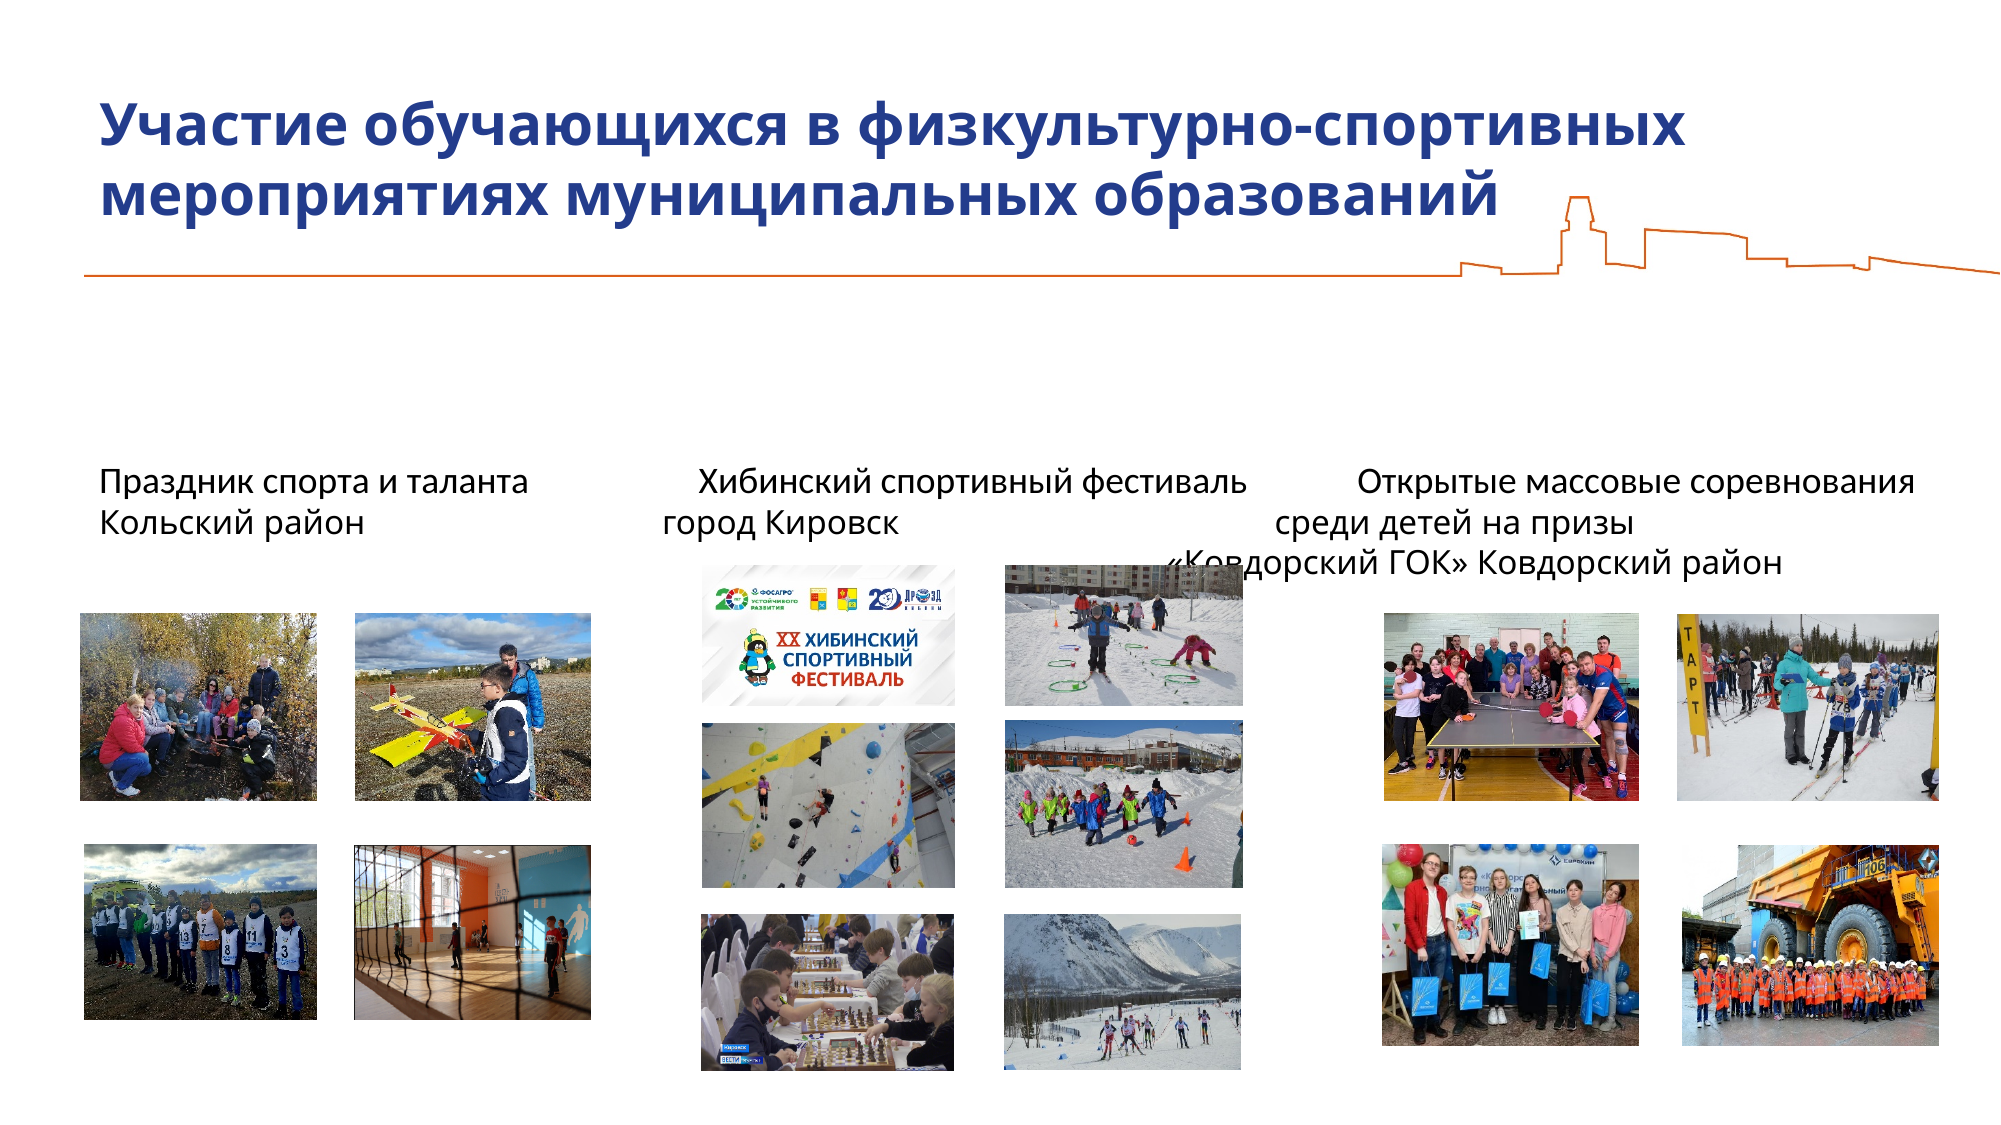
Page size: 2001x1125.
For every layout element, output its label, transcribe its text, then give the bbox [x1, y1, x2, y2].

picture [1005, 565, 1243, 706]
picture [355, 613, 591, 801]
picture [1005, 720, 1243, 889]
picture [702, 723, 955, 888]
picture [701, 914, 954, 1071]
picture [84, 196, 2000, 278]
picture [80, 613, 317, 801]
picture [1382, 844, 1639, 1046]
text_box Праздник спорта и таланта Хибинский спортивный фестиваль Открытые массовые соревнования Кольский район город Кировск среди детей на призы «Ковдорский ГОК» Ковдорский район [84, 448, 1978, 948]
picture [1682, 845, 1939, 1046]
picture [702, 565, 955, 706]
text_box Участие обучающихся в физкультурно-спортивных мероприятиях муниципальных образований [84, 80, 1727, 196]
picture [1677, 614, 1939, 801]
picture [1384, 613, 1639, 801]
picture [84, 844, 317, 1020]
picture [1004, 914, 1241, 1071]
picture [354, 845, 591, 1020]
